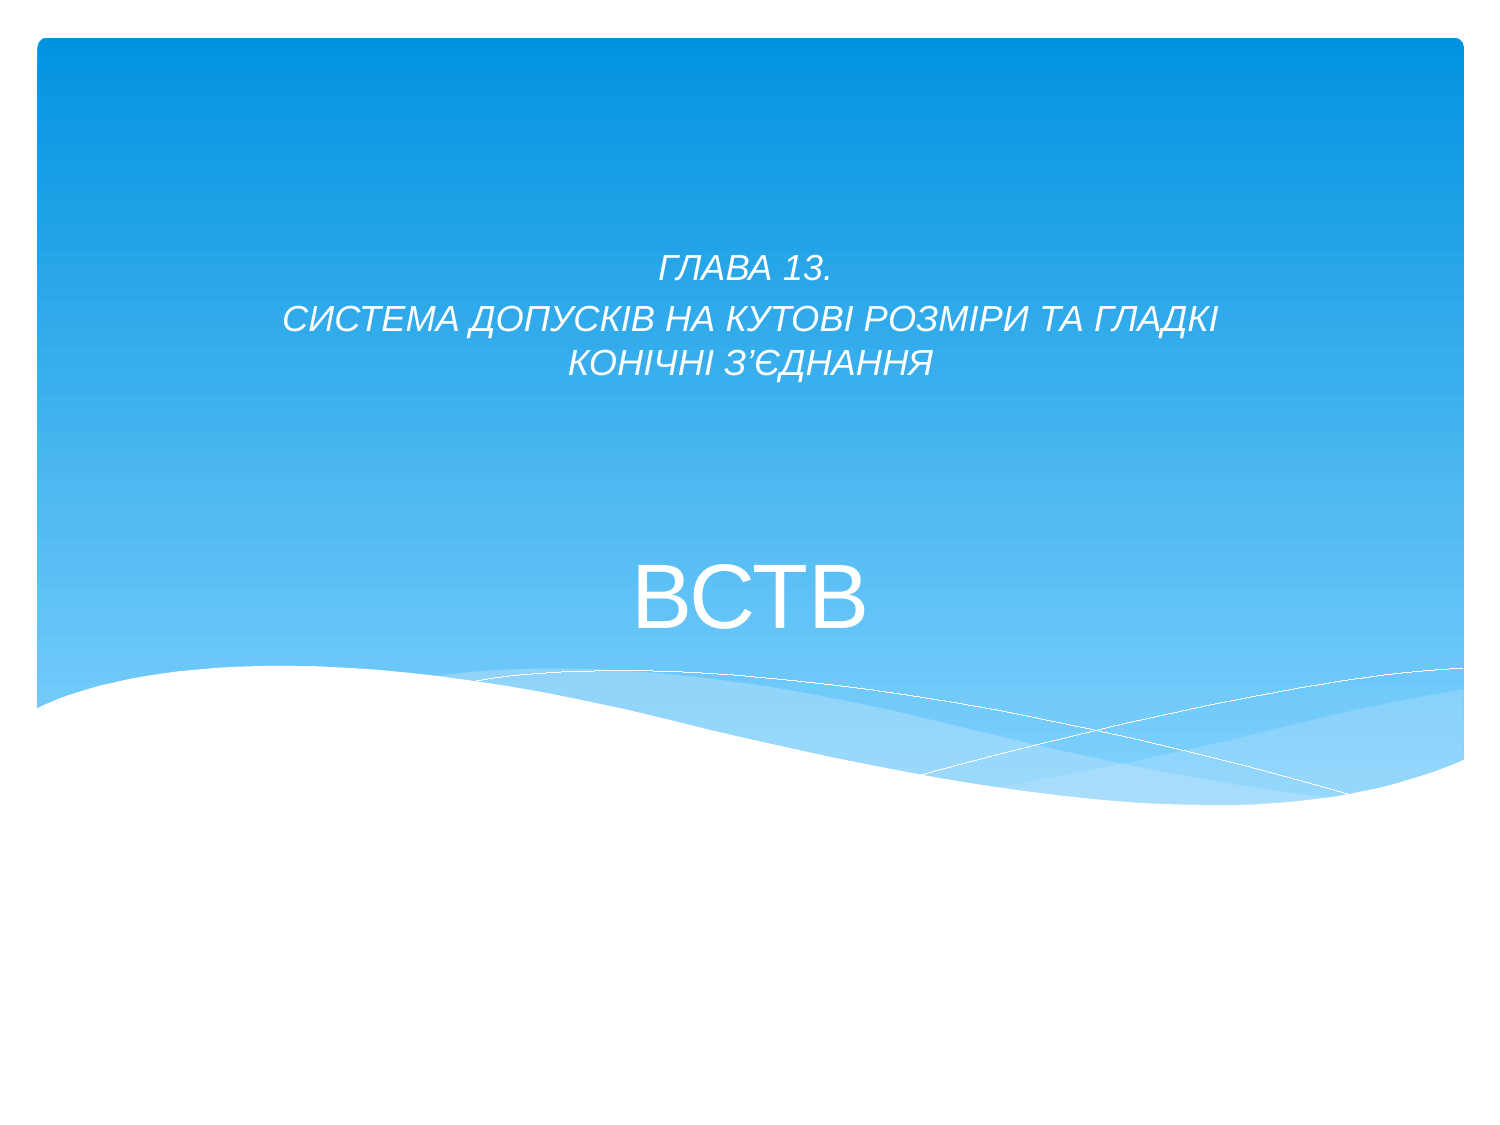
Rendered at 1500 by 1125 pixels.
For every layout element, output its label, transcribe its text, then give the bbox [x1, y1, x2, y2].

title ВСТВ [112, 403, 1389, 655]
list ГЛАВА 13. СИСТЕМА ДОПУСКІВ НА КУТОВІ РОЗМІРИ ТА ГЛАДКІ КОНІЧНІ З’ЄДНАННЯ [224, 235, 1278, 391]
